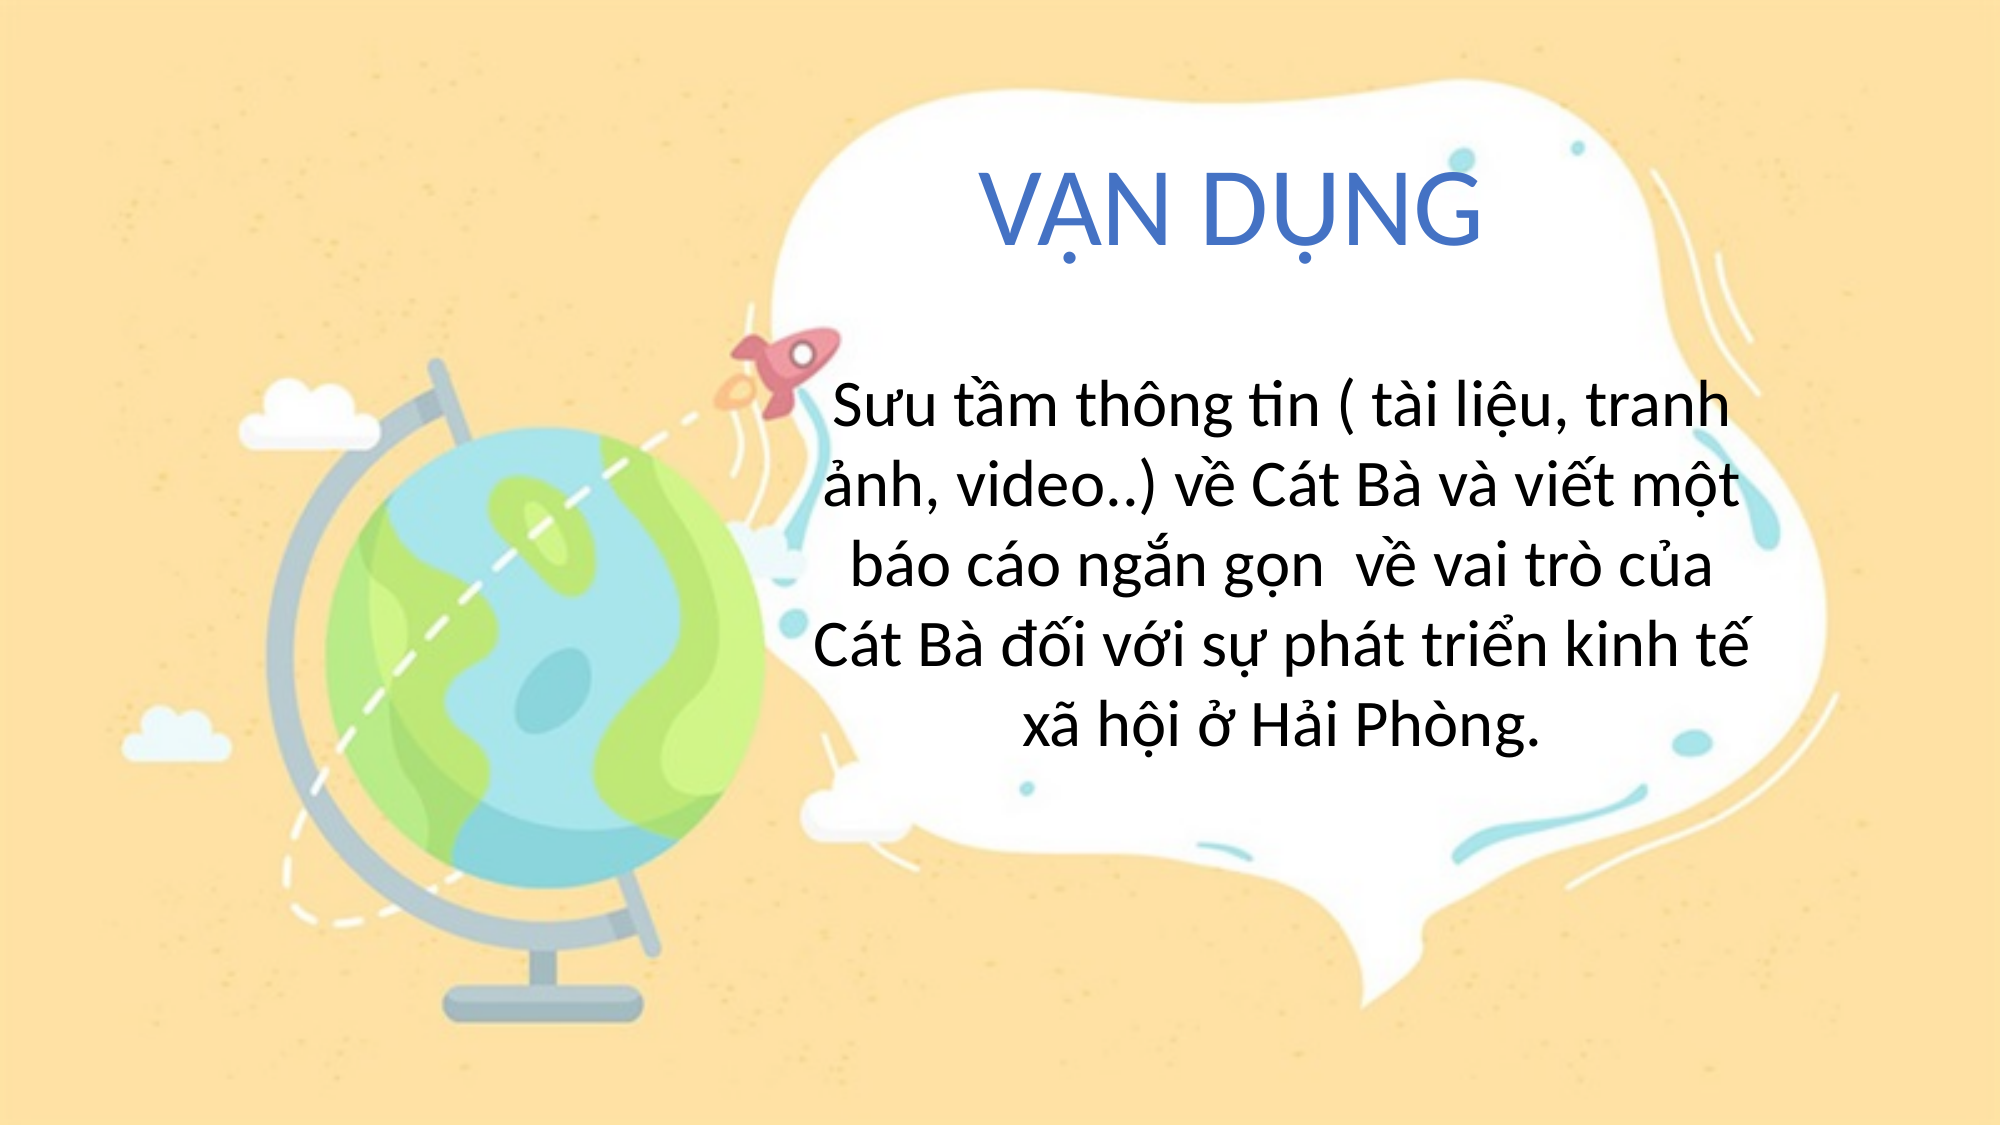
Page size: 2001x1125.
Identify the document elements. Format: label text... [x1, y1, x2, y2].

text_box VẬN DỤNG [963, 125, 1501, 276]
text_box Sưu tầm thông tin ( tài liệu, tranh ảnh, video..) về Cát Bà và viết một báo cáo ngắn gọn về vai trò của Cát Bà đối với sự phát triển kinh tế xã hội ở Hải Phòng. [785, 352, 1779, 768]
